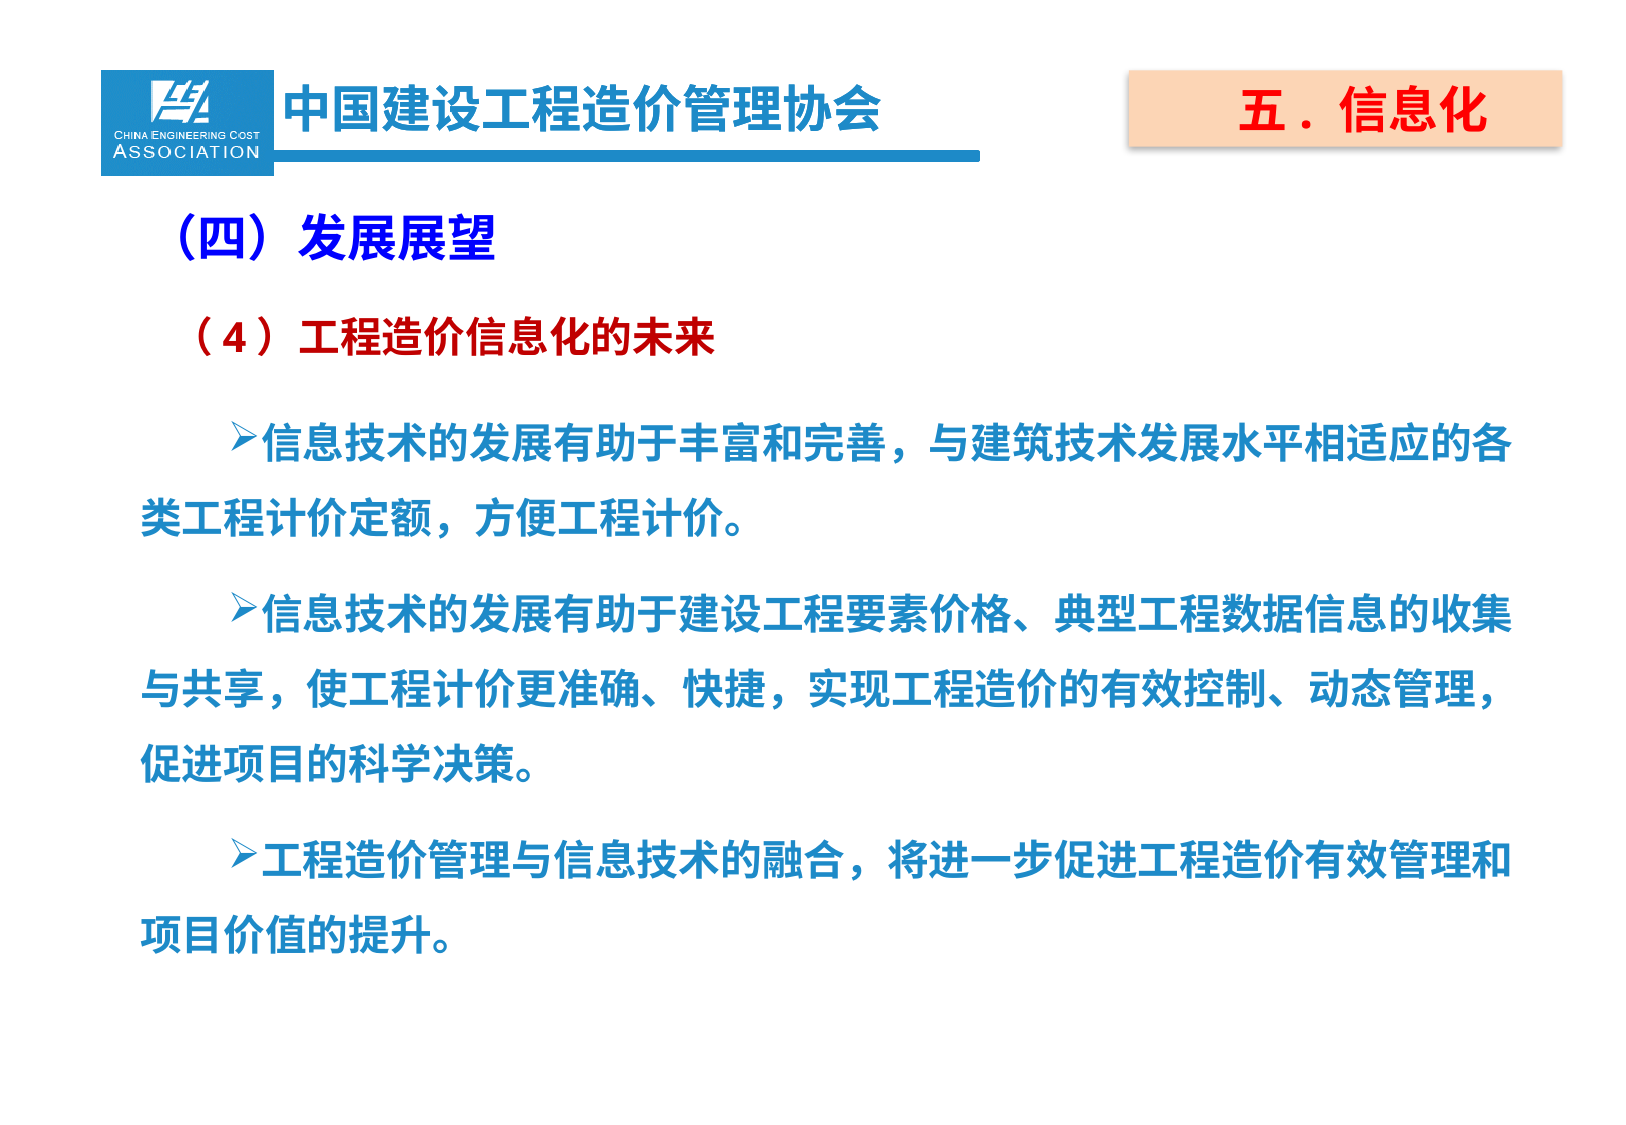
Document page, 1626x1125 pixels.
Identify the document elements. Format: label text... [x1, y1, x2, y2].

text_box （4）工程造价信息化的未来 [156, 292, 1507, 449]
text_box 信息技术的发展有助于丰富和完善，与建筑技术发展水平相适应的各类工程计价定额，方便工程计价。 信息技术的发展有助于建设工程要素价格、典型工程数据信息的收集与共享，使工程计价更准确、快捷，实现工程造价的有效控制、动态管理，促进项目的科学决策。 工程造价管理与信息技术的融合，将进一步促进工程造价有效管理和项目价值的提升。 [89, 384, 1560, 966]
text_box [279, 150, 980, 162]
text_box 五. 信息化 [1127, 68, 1564, 149]
picture [101, 70, 275, 176]
text_box （四）发展展望 [132, 187, 647, 275]
text_box 中国建设工程造价管理协会 [277, 70, 965, 146]
